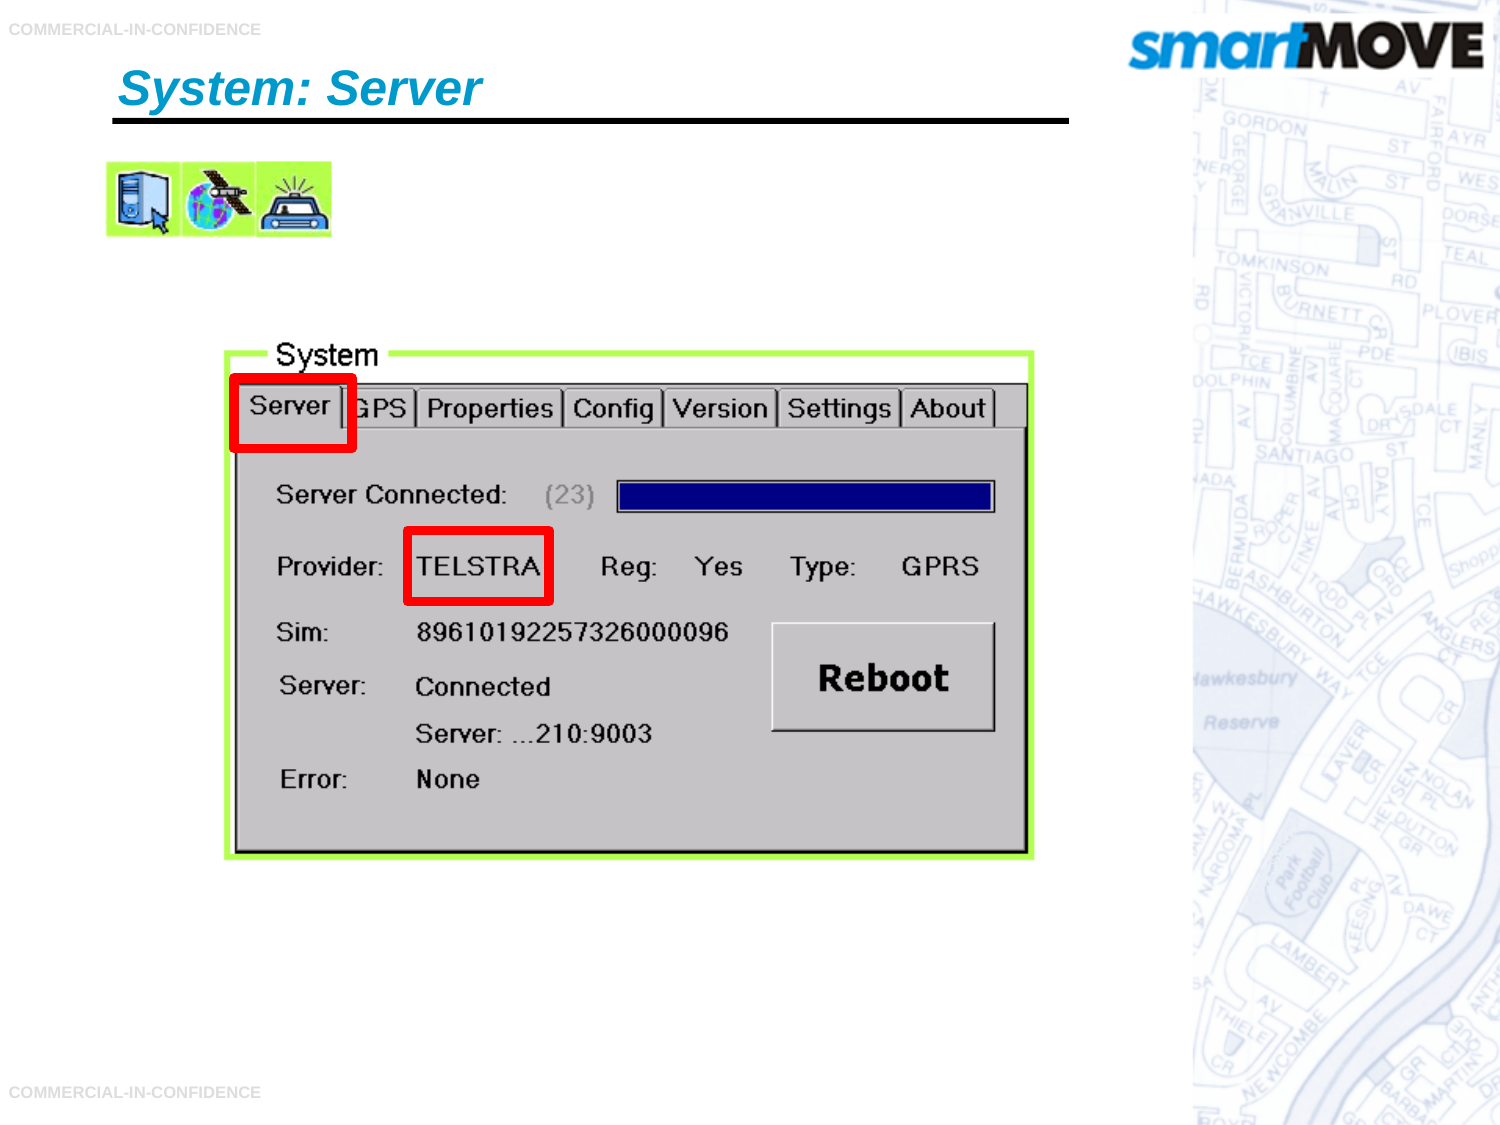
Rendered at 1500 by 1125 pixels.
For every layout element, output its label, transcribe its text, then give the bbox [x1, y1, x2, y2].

text_box [857, 117, 1069, 124]
picture [1115, 0, 1500, 1125]
picture [218, 337, 1044, 865]
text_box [102, 157, 335, 243]
text_box System: Server [103, 48, 857, 138]
